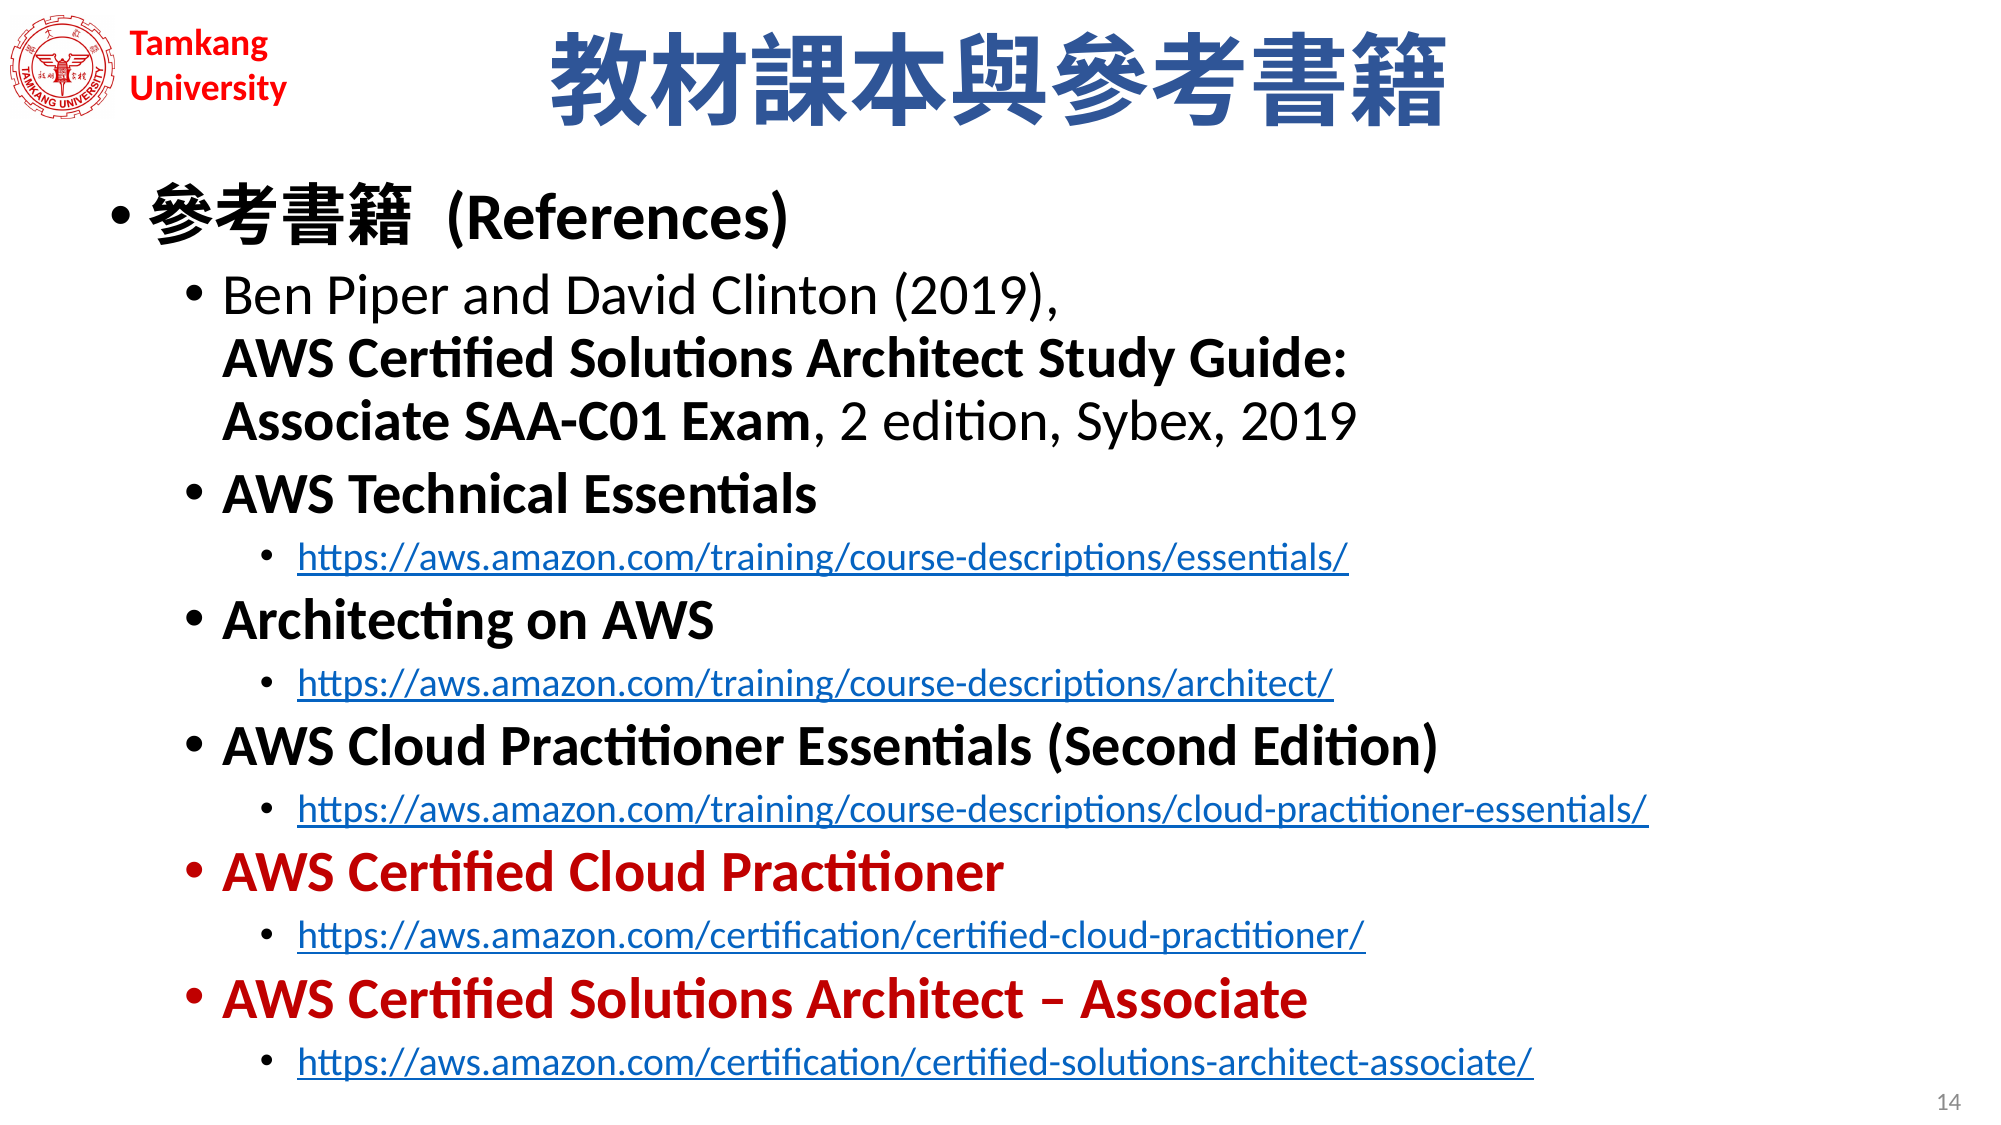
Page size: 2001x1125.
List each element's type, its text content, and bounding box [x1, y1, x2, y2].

list 參考書籍 (References) Ben Piper and David Clinton (2019), AWS Certified Solutions Architect Study Guide: Associate SAA-C01 Exam, 2 edition, Sybex, 2019 AWS Technical Essentials https://aws.amazon.com/training/course-descriptions/essentials/ Architecting on AWS https://aws.amazon.com/training/course-descriptions/architect/ AWS Cloud Practitioner Essentials (Second Edition) https://aws.amazon.com/training/course-descriptions/cloud-practitioner-essentials/ AWS Certified Cloud Practitioner https://aws.amazon.com/certification/certified-cloud-practitioner/ AWS Certified Solutions Architect – Associate https://aws.amazon.com/certification/certified-solutions-architect-associate/ [94, 174, 1880, 1097]
title 教材課本與參考書籍 [137, 19, 1863, 151]
slide_number 14 [1819, 1080, 1977, 1120]
text_box Tamkang University [114, 10, 304, 116]
picture [10, 15, 115, 119]
